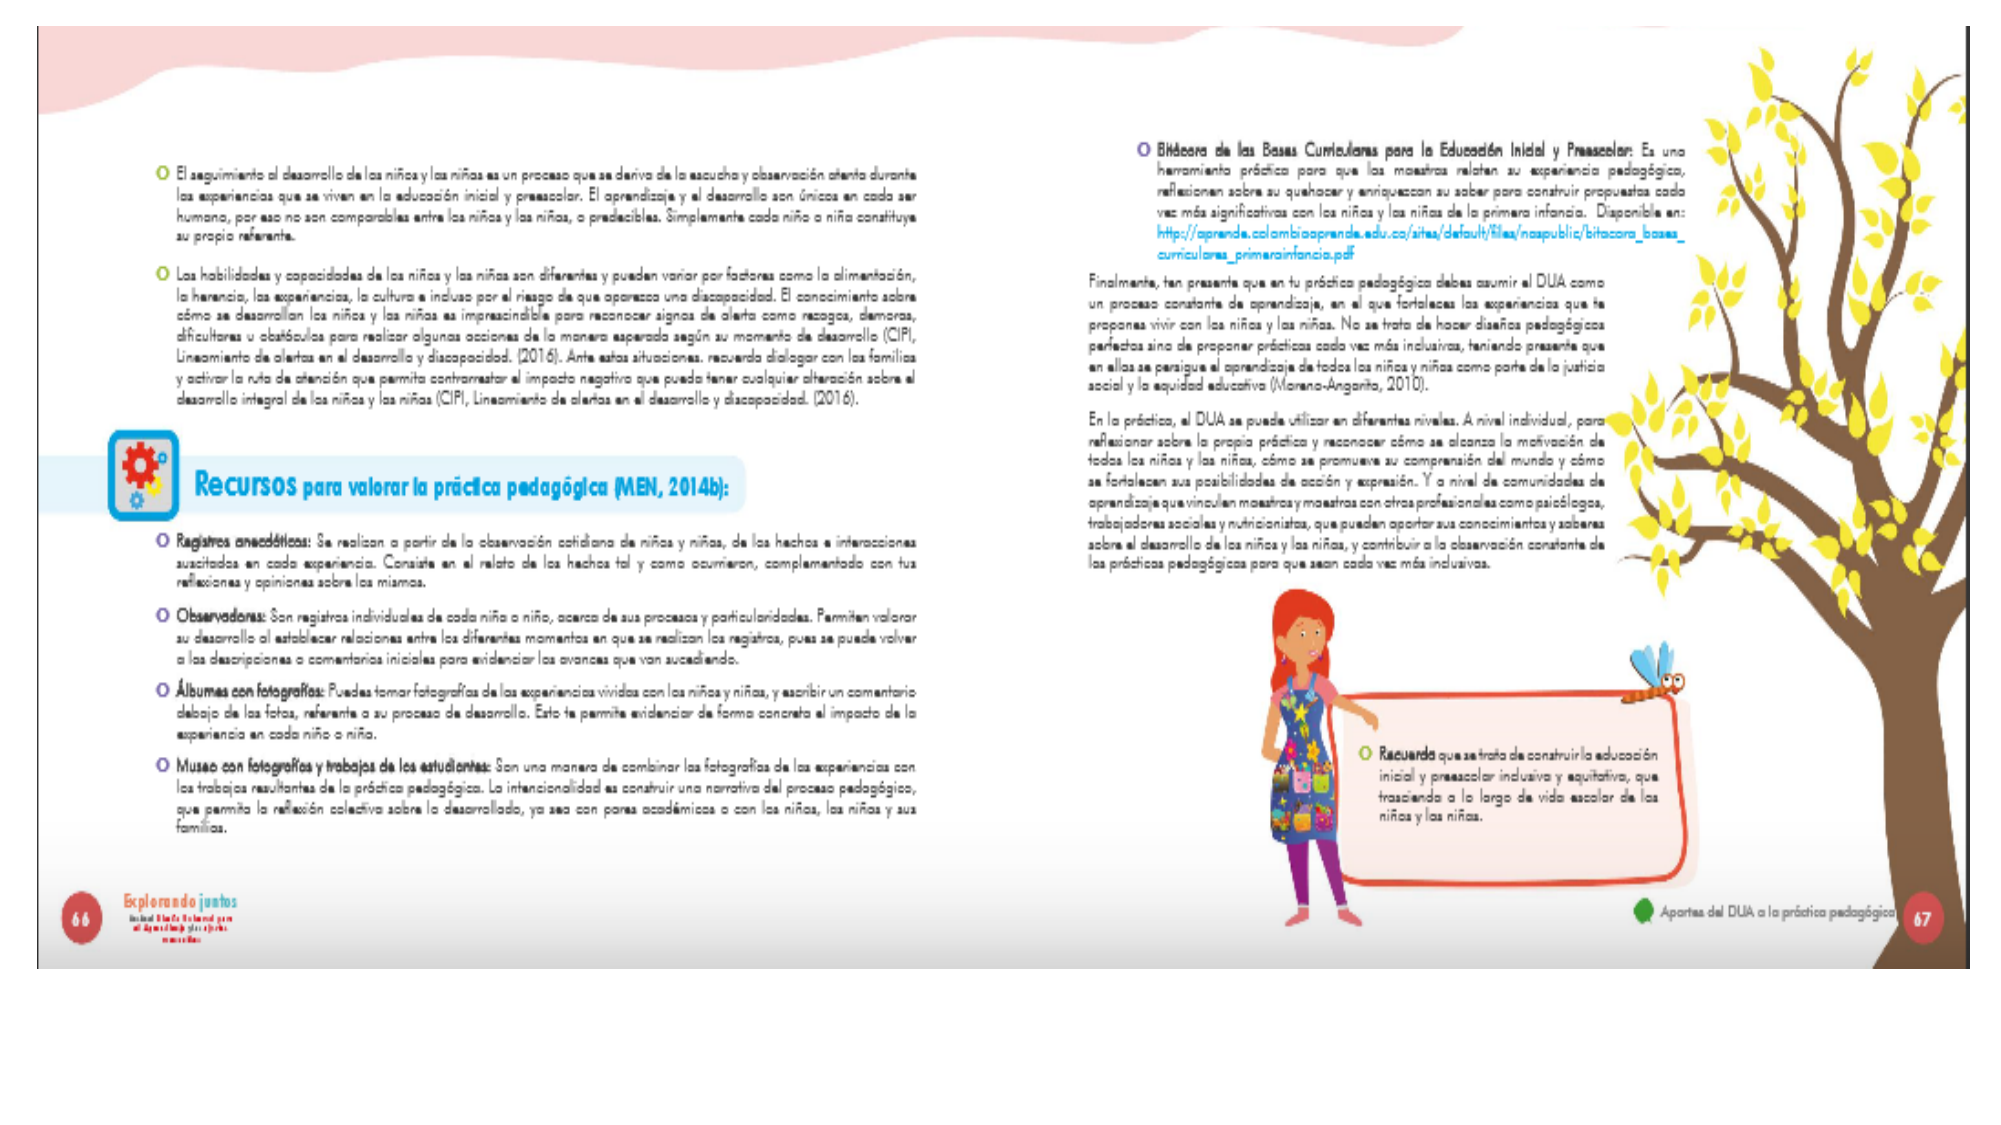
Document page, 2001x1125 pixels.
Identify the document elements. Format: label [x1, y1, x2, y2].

picture [37, 26, 1970, 969]
